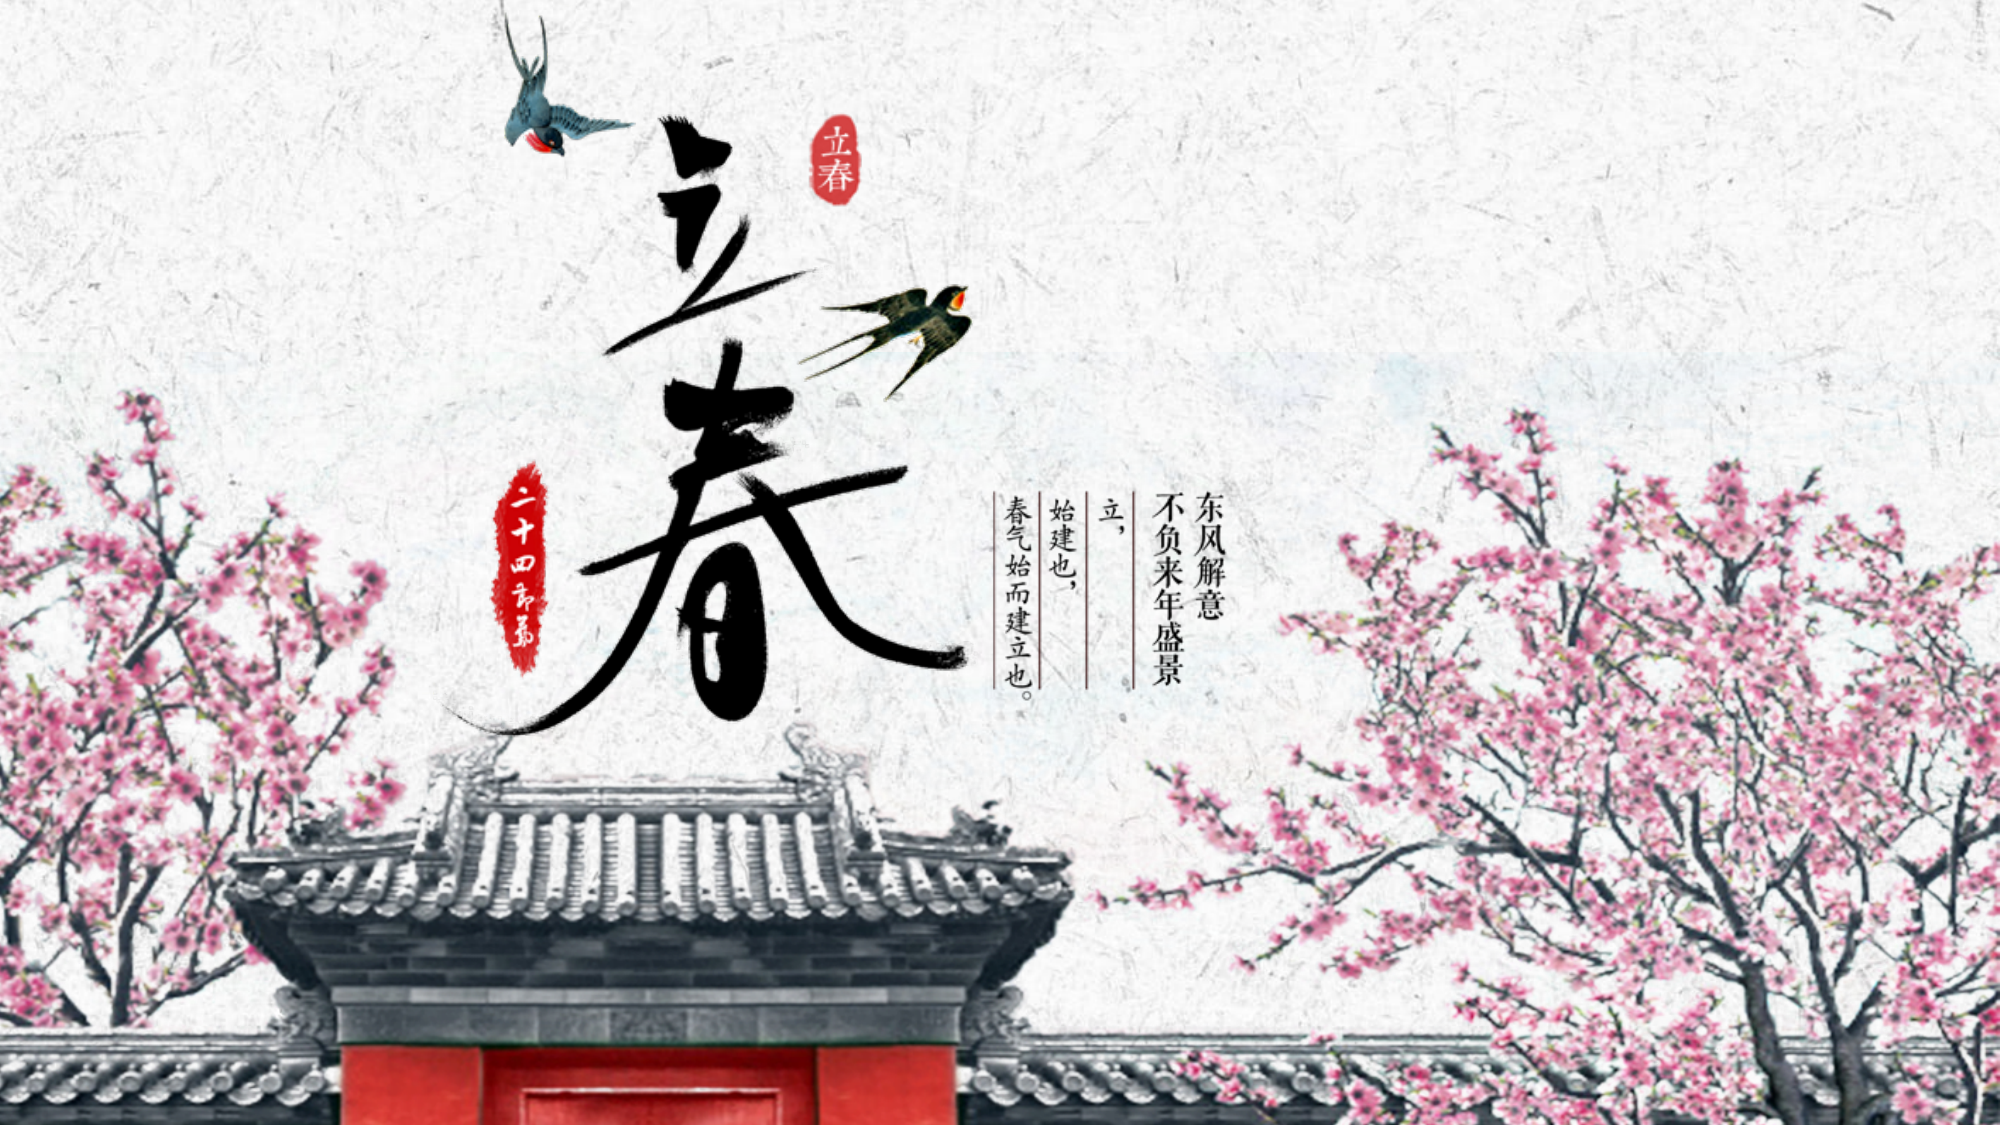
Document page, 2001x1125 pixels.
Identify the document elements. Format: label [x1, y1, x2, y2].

text_box [422, 0, 1322, 855]
picture [0, 0, 2000, 1125]
